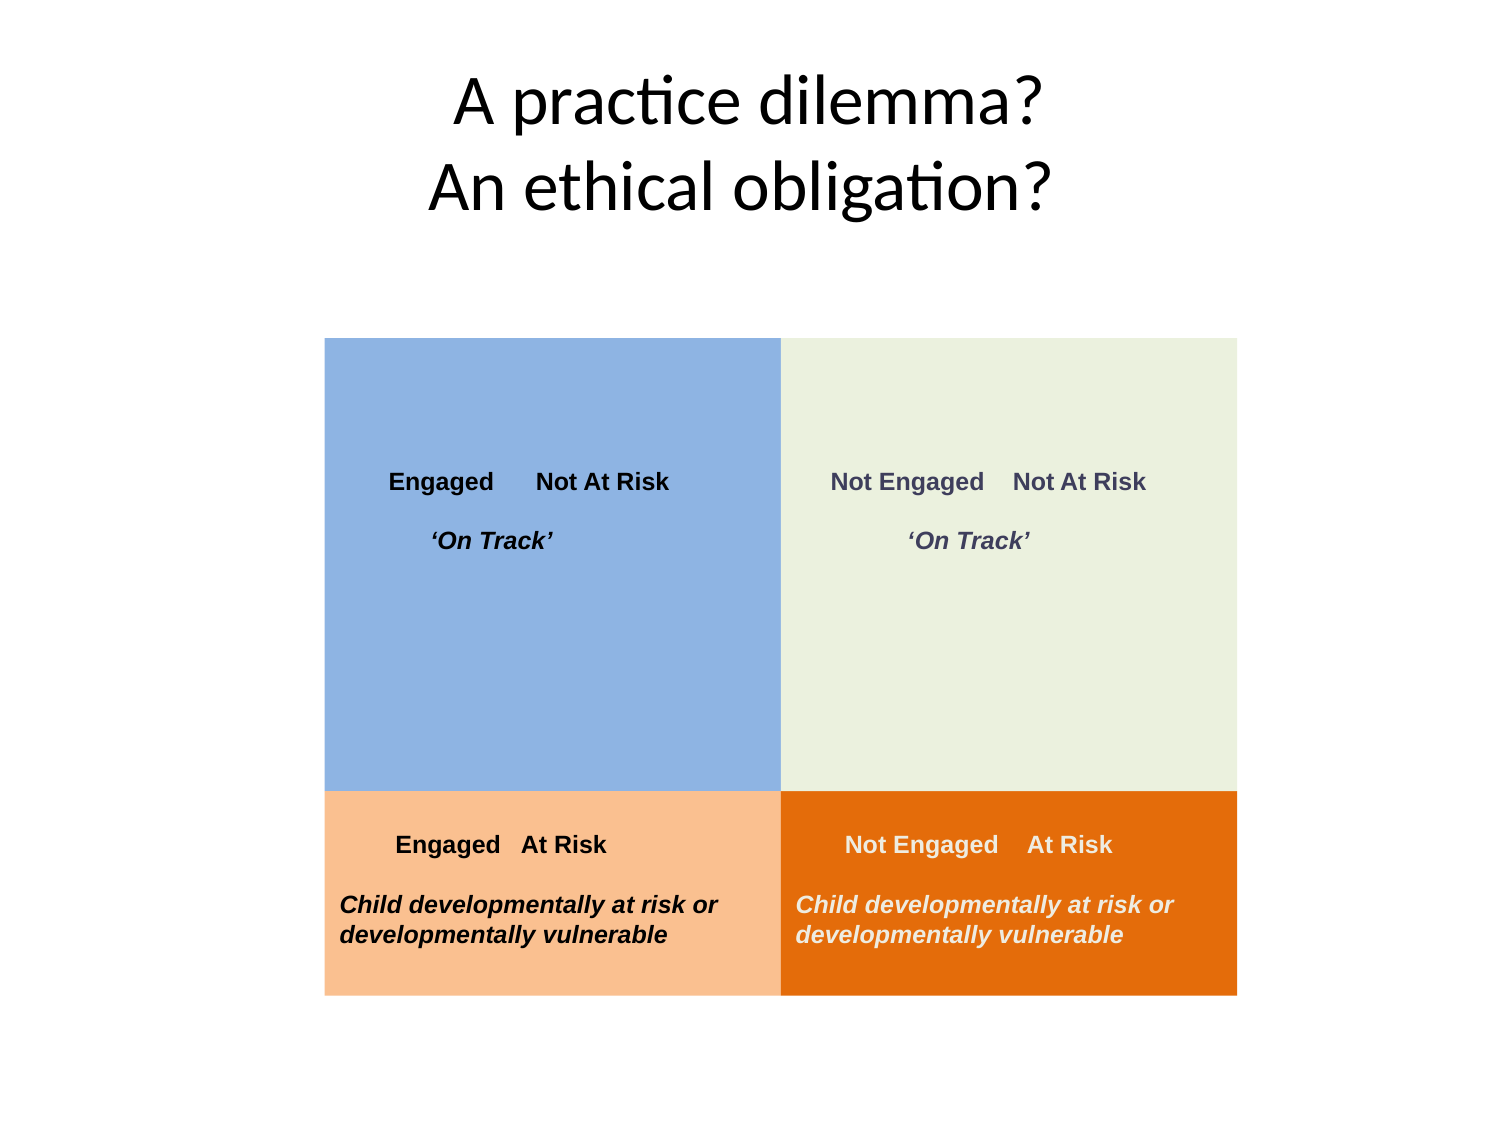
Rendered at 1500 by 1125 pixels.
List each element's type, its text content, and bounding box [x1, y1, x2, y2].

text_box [324, 337, 1238, 996]
title A practice dilemma? An ethical obligation? [75, 45, 1425, 233]
